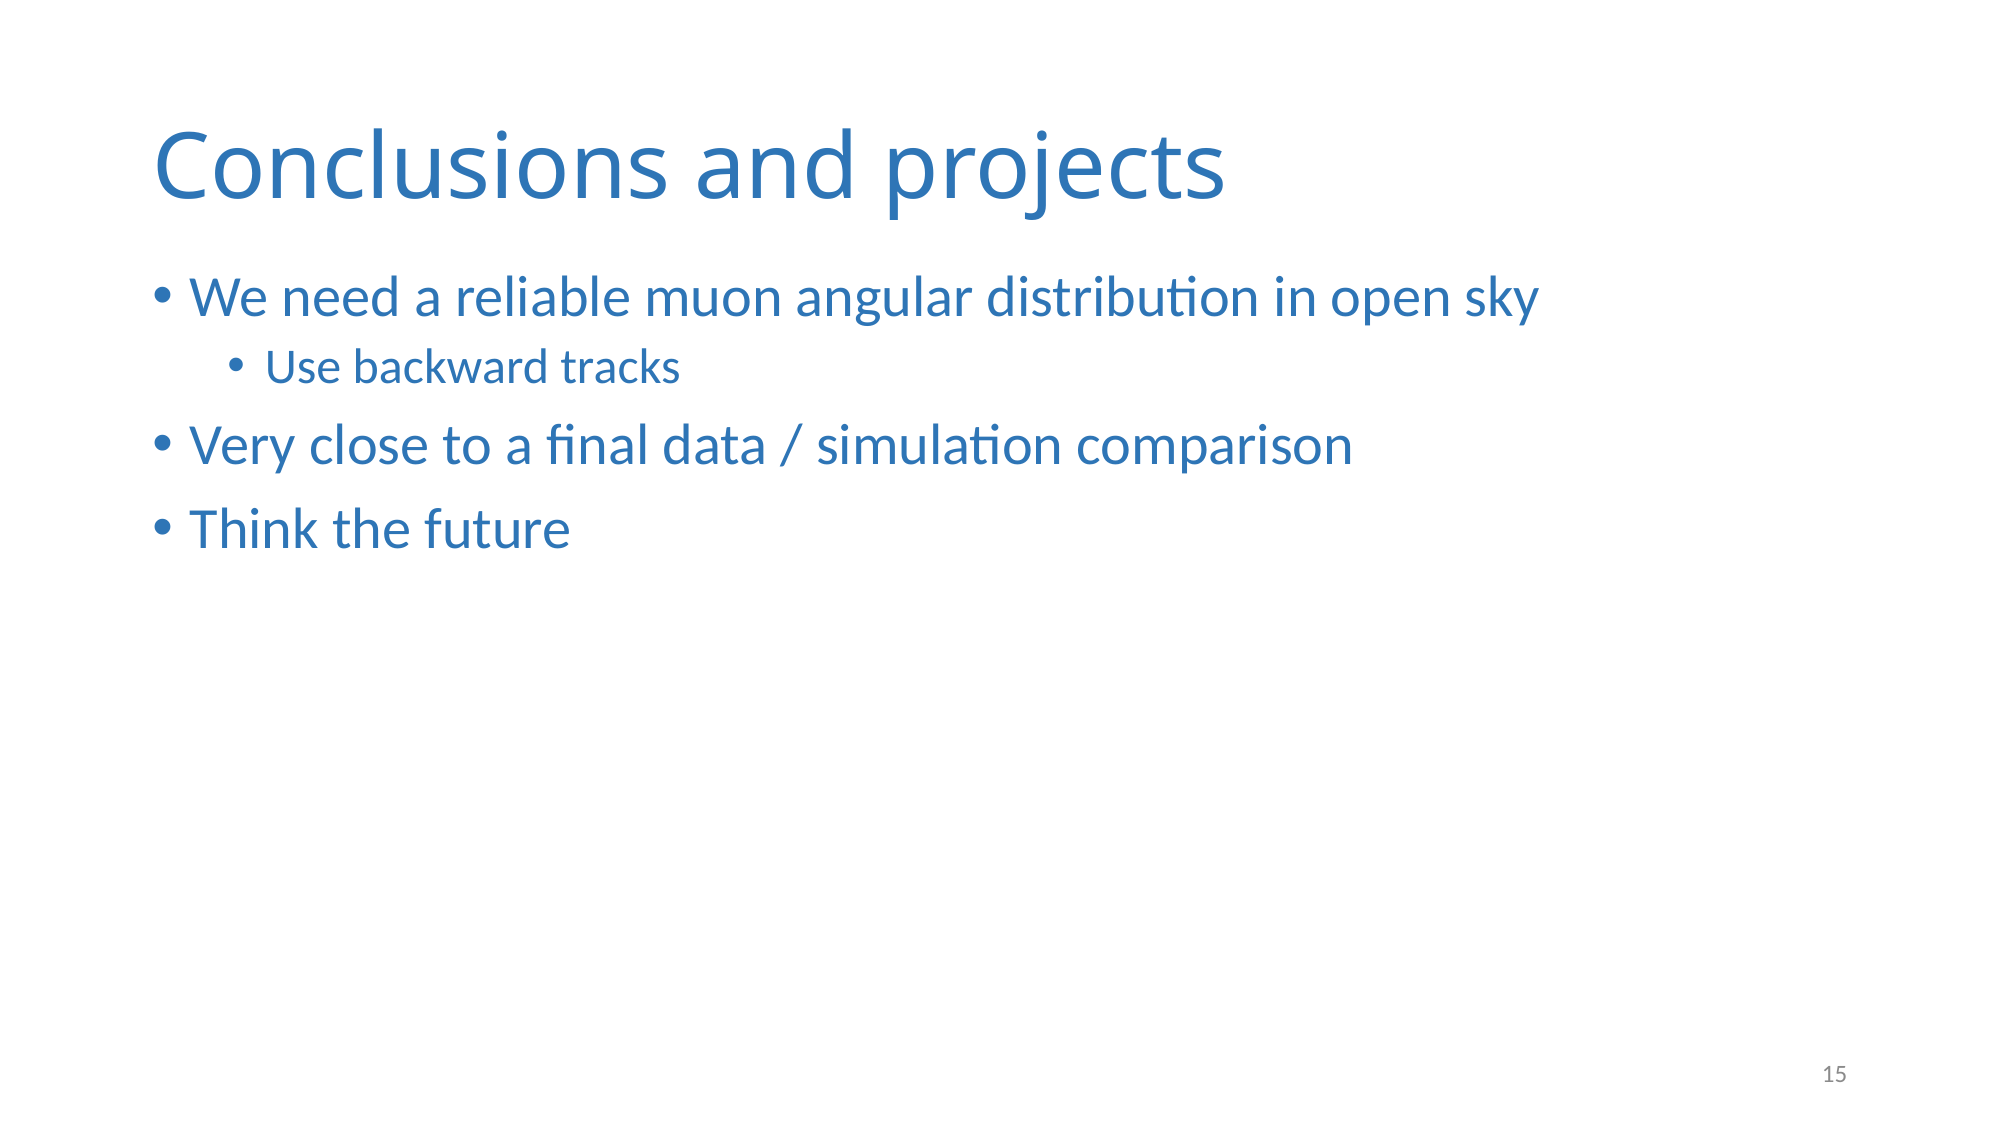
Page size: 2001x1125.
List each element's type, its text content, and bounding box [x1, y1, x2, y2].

title Conclusions and projects [137, 59, 1863, 259]
slide_number 15 [1412, 1042, 1863, 1103]
list We need a reliable muon angular distribution in open sky Use backward tracks Very close to a final data / simulation comparison Think the future [137, 259, 1863, 996]
